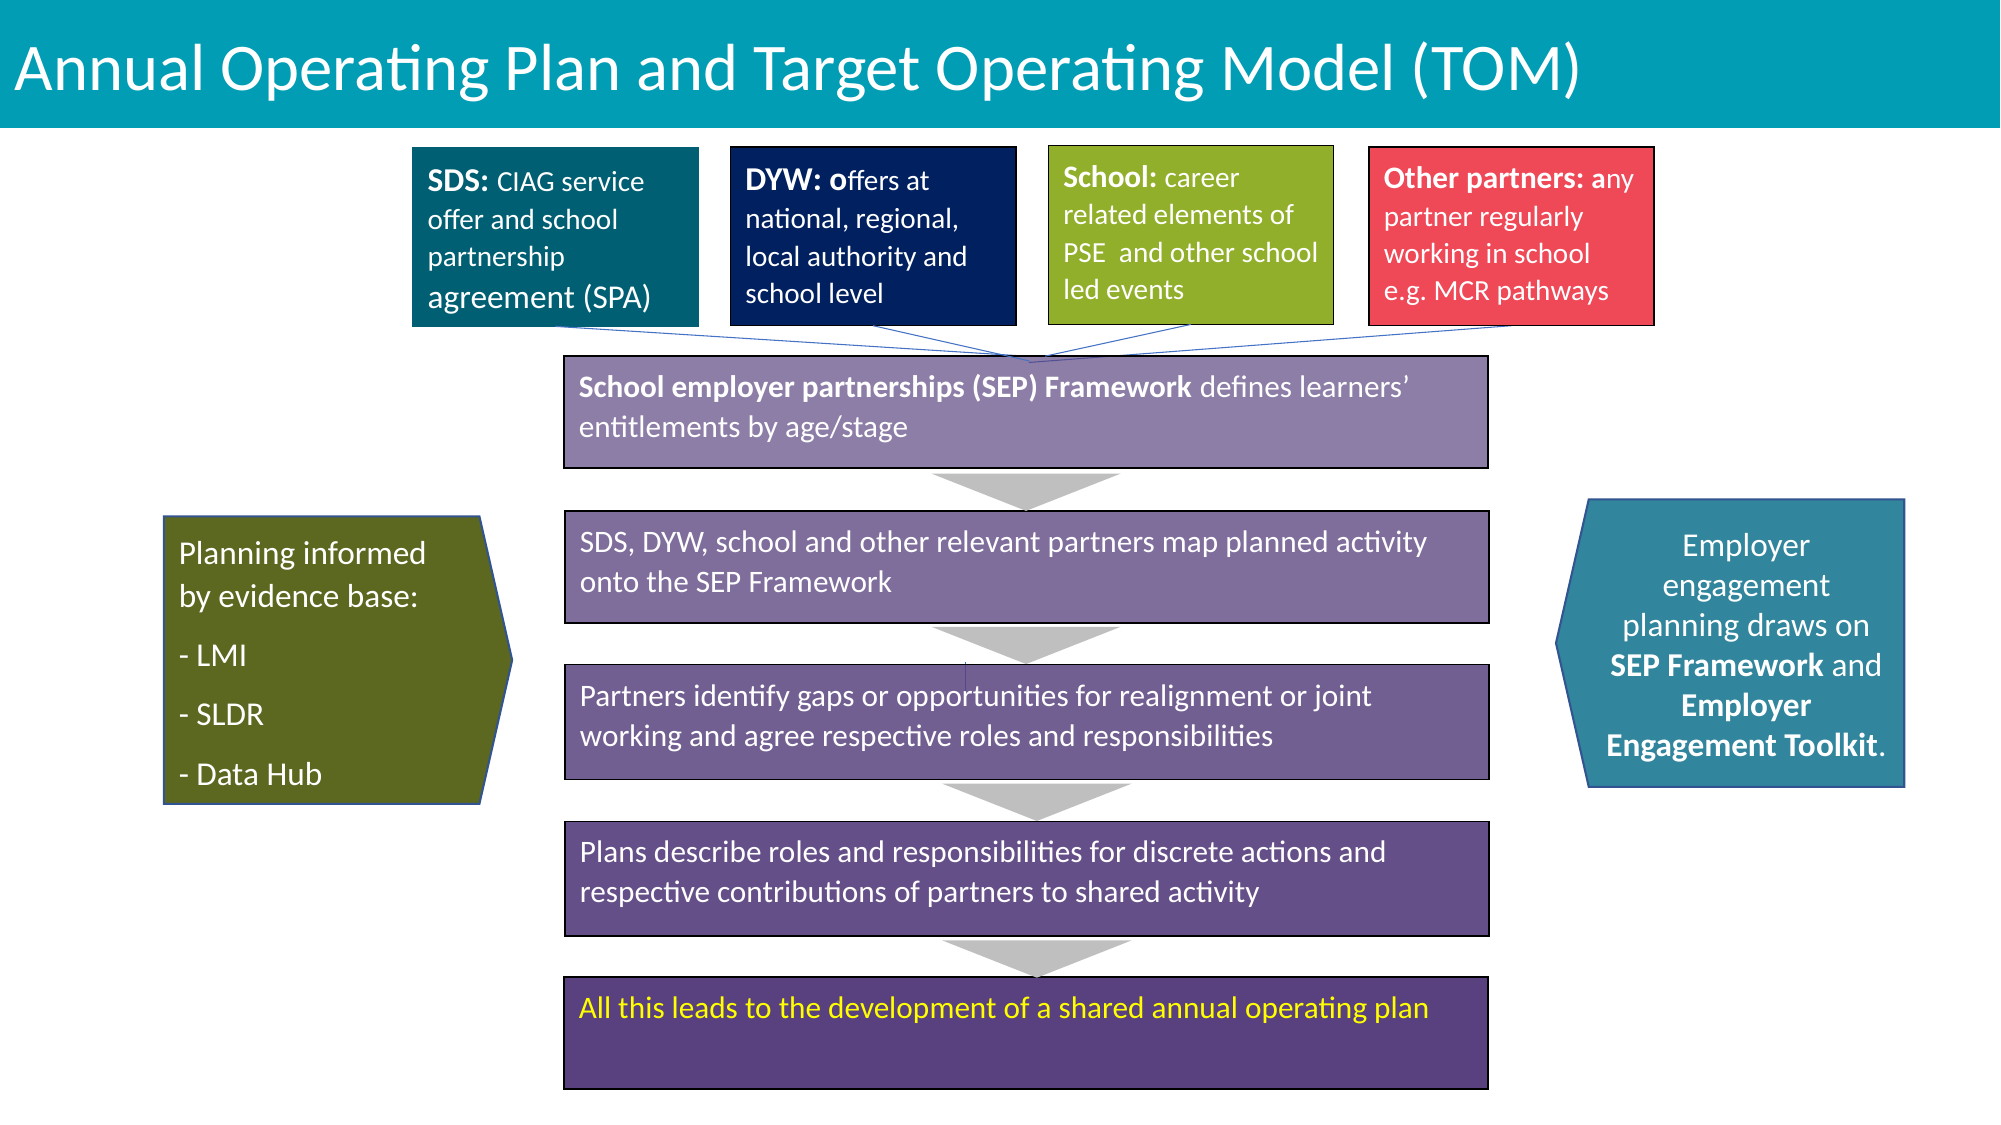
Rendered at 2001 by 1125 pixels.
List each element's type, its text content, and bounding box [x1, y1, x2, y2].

text_box School employer partnerships (SEP) Framework defines learners’ entitlements by age/stage [564, 357, 1489, 469]
text_box [931, 625, 1122, 666]
text_box Employer engagement planning draws on SEP Framework and Employer Engagement Toolkit. [1554, 498, 1906, 788]
text_box SDS, DYW, school and other relevant partners map planned activity onto the SEP Framework [564, 510, 1490, 623]
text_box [1045, 324, 1191, 357]
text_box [873, 325, 1030, 361]
text_box School: career related elements of PSE and other school led events [1048, 145, 1334, 325]
text_box Partners identify gaps or opportunities for realignment or joint working and agree respective roles and responsibilities [564, 664, 1490, 780]
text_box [1028, 325, 1512, 363]
text_box All this leads to the development of a shared annual operating plan [564, 977, 1489, 1090]
text_box Plans describe roles and responsibilities for discrete actions and respective contributions of partners to shared activity [564, 821, 1490, 937]
text_box SDS: CIAG service offer and school partnership agreement (SPA) Defines SDS role and activity [412, 147, 699, 327]
text_box [941, 782, 1132, 823]
text_box [941, 939, 1132, 979]
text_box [555, 326, 873, 357]
text_box DYW: offers at national, regional, local authority and school level [730, 146, 1016, 326]
text_box Other partners: any partner regularly working in school e.g. MCR pathways [1368, 146, 1655, 326]
text_box Planning informed by evidence base: - LMI - SLDR - Data Hub [162, 515, 514, 805]
text_box Annual Operating Plan and Target Operating Model (TOM) [0, 0, 2000, 129]
text_box [931, 472, 1122, 512]
